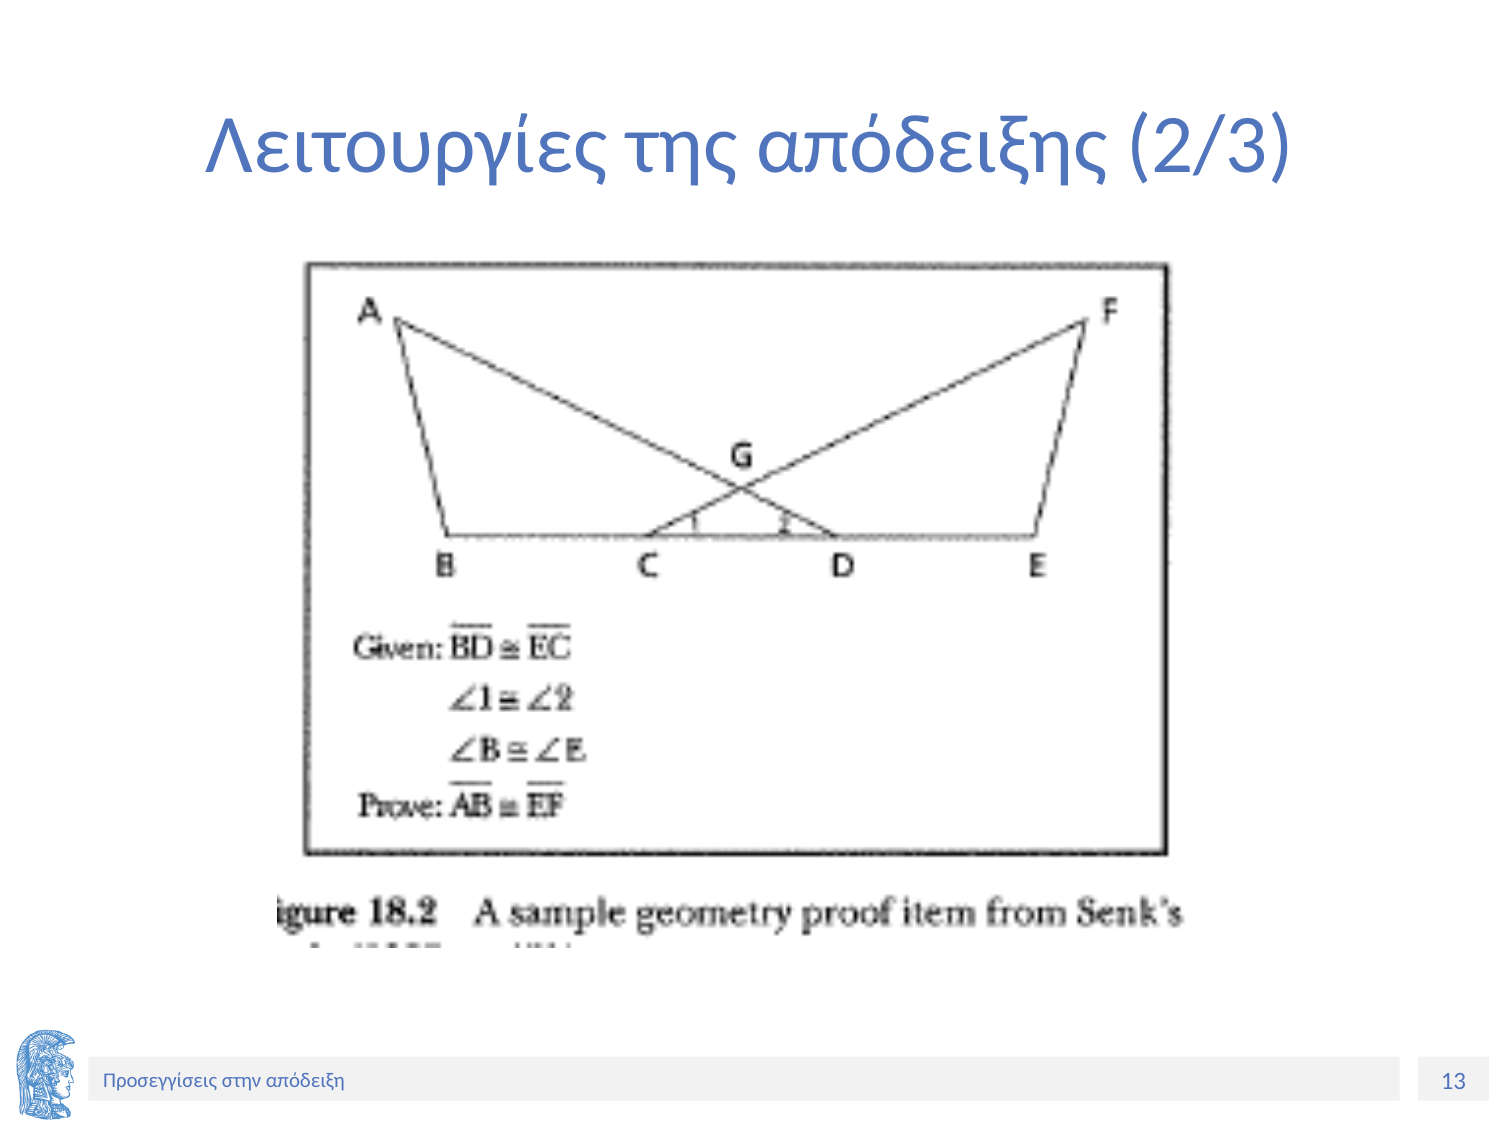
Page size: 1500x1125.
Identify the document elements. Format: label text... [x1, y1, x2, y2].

title Λειτουργίες της απόδειξης (2/3) [75, 45, 1425, 233]
picture [9, 1026, 81, 1120]
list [277, 232, 1370, 948]
